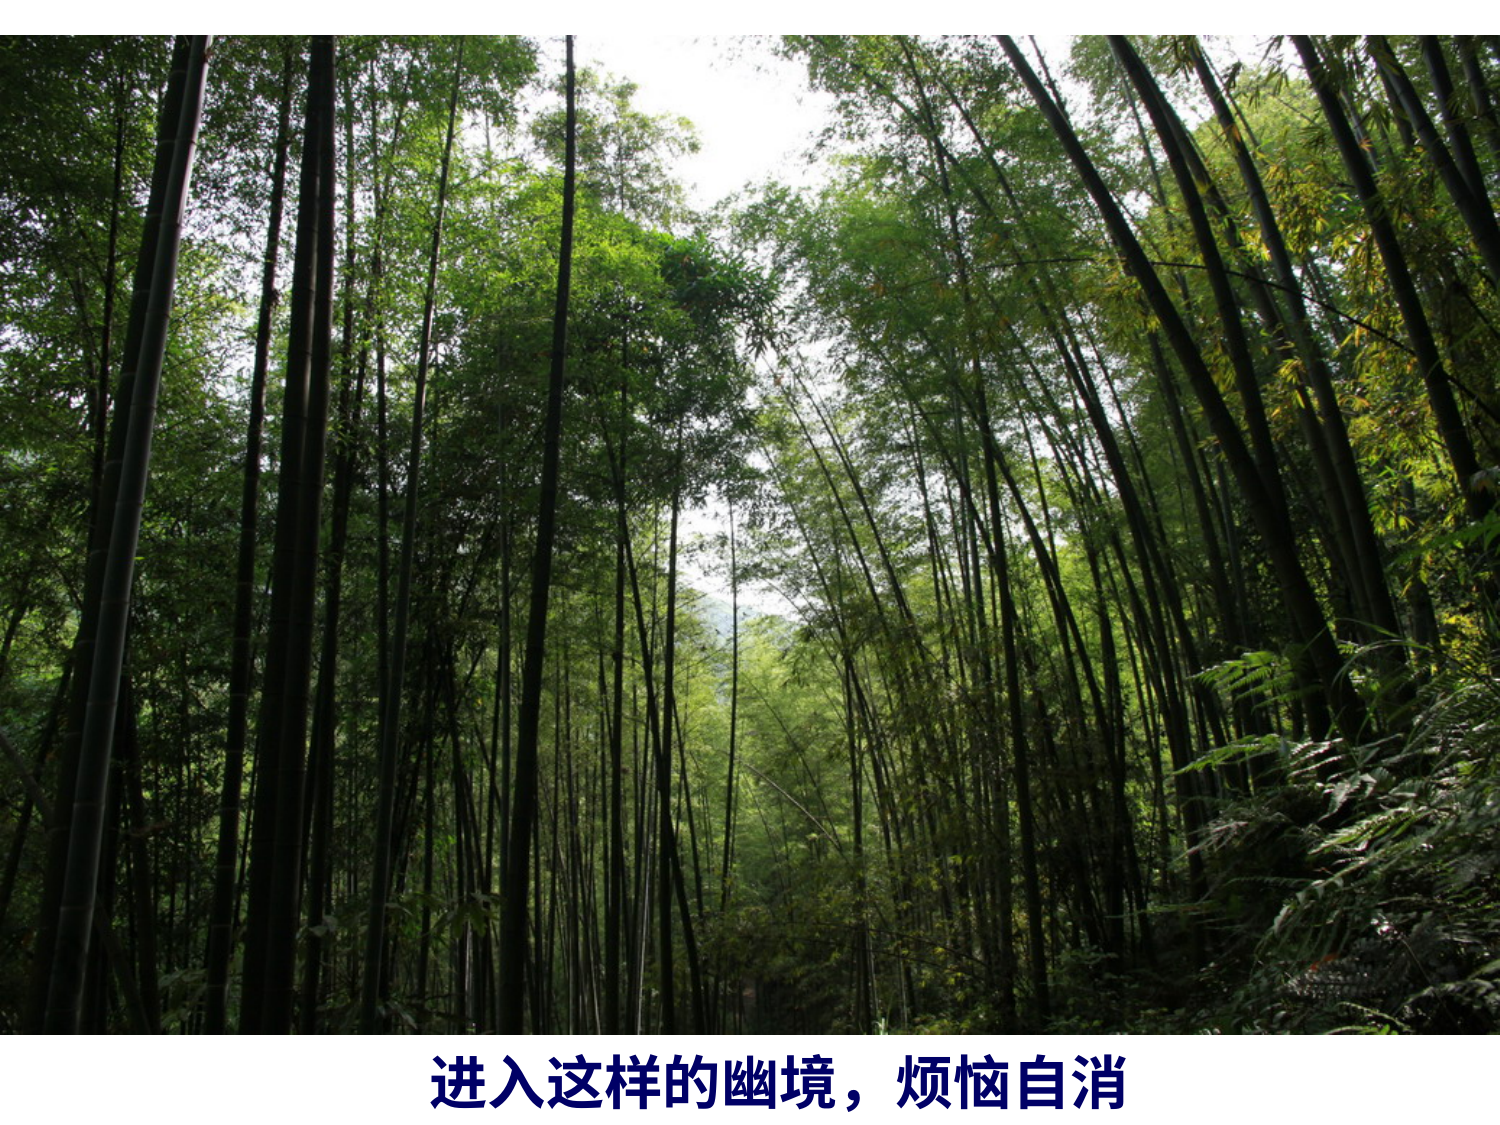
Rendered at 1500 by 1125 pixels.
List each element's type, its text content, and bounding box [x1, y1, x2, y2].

text_box 进入这样的幽境，烦恼自消 [374, 1042, 1184, 1124]
picture [0, 34, 1500, 1035]
